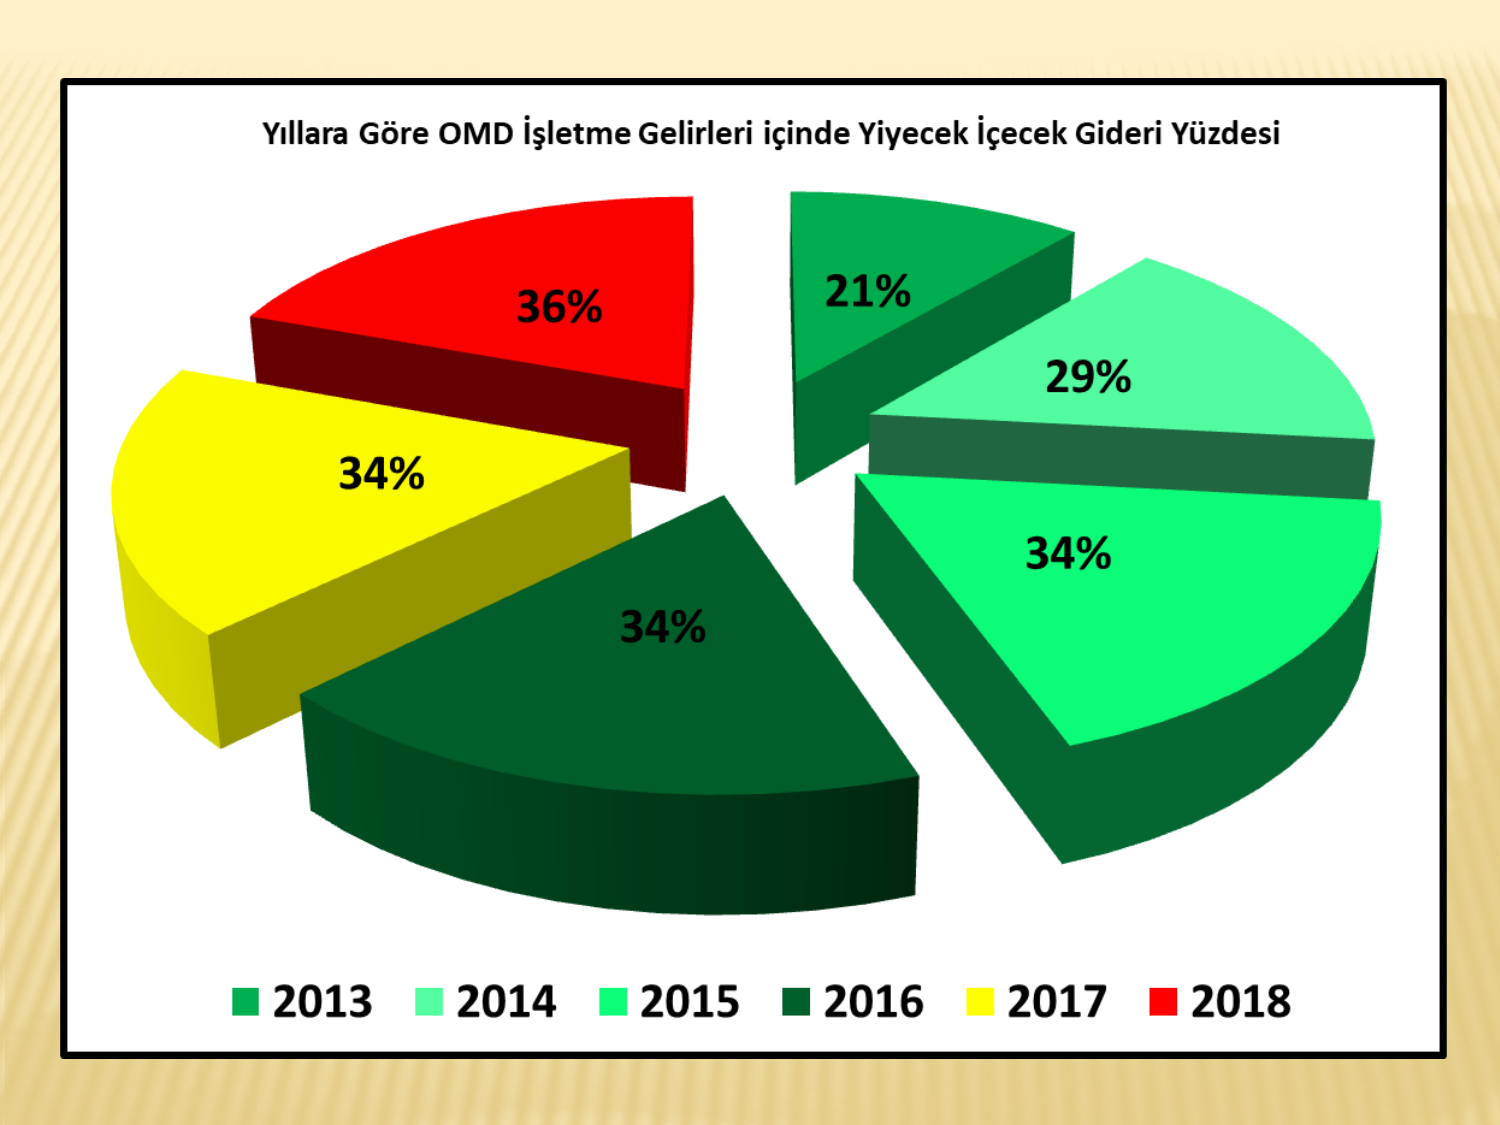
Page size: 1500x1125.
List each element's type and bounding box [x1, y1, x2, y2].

picture [40, 77, 1477, 1059]
